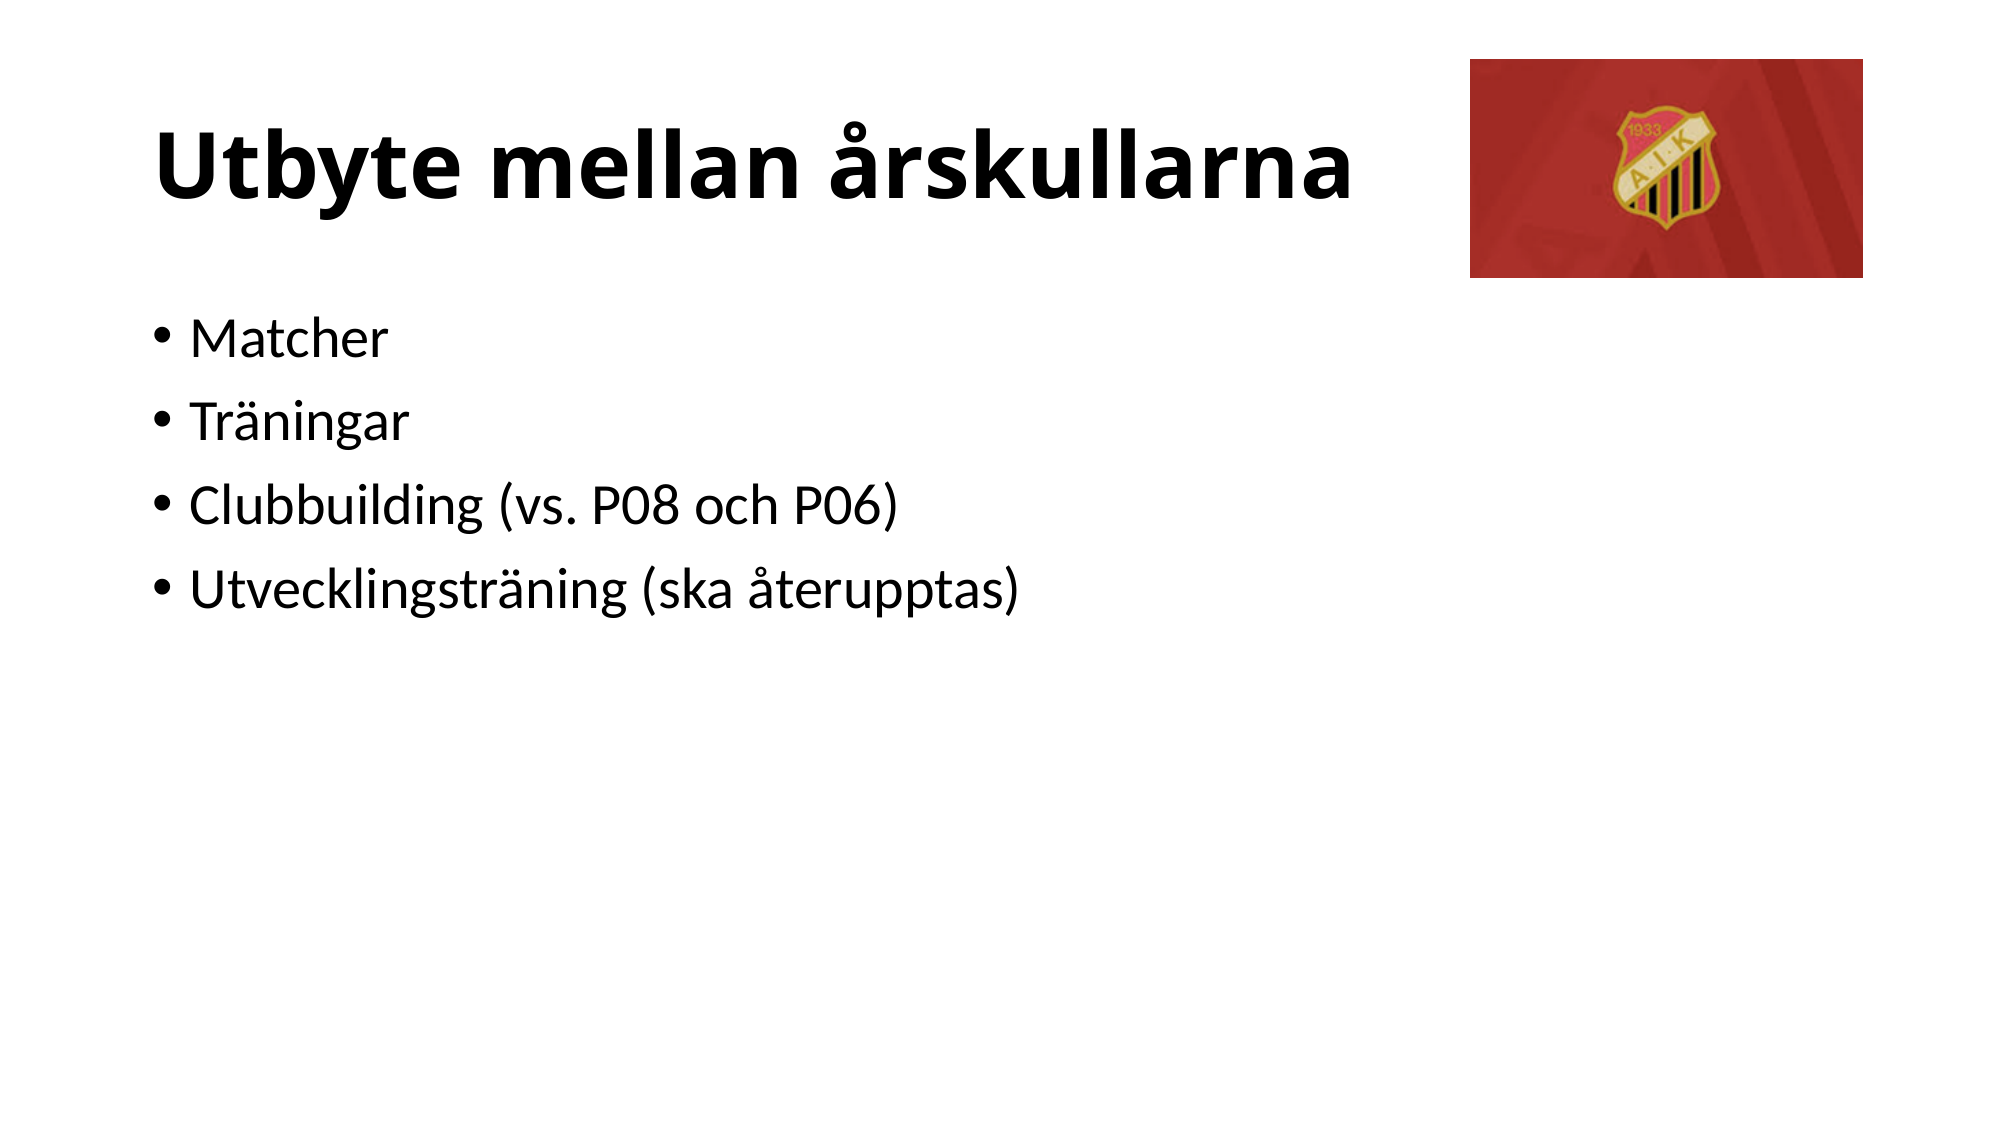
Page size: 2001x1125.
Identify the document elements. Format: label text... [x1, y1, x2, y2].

title Utbyte mellan årskullarna [137, 59, 1469, 278]
picture [1469, 59, 1863, 278]
list Matcher Träningar Clubbuilding (vs. P08 och P06) Utvecklingsträning (ska återupptas) [137, 299, 1863, 1014]
